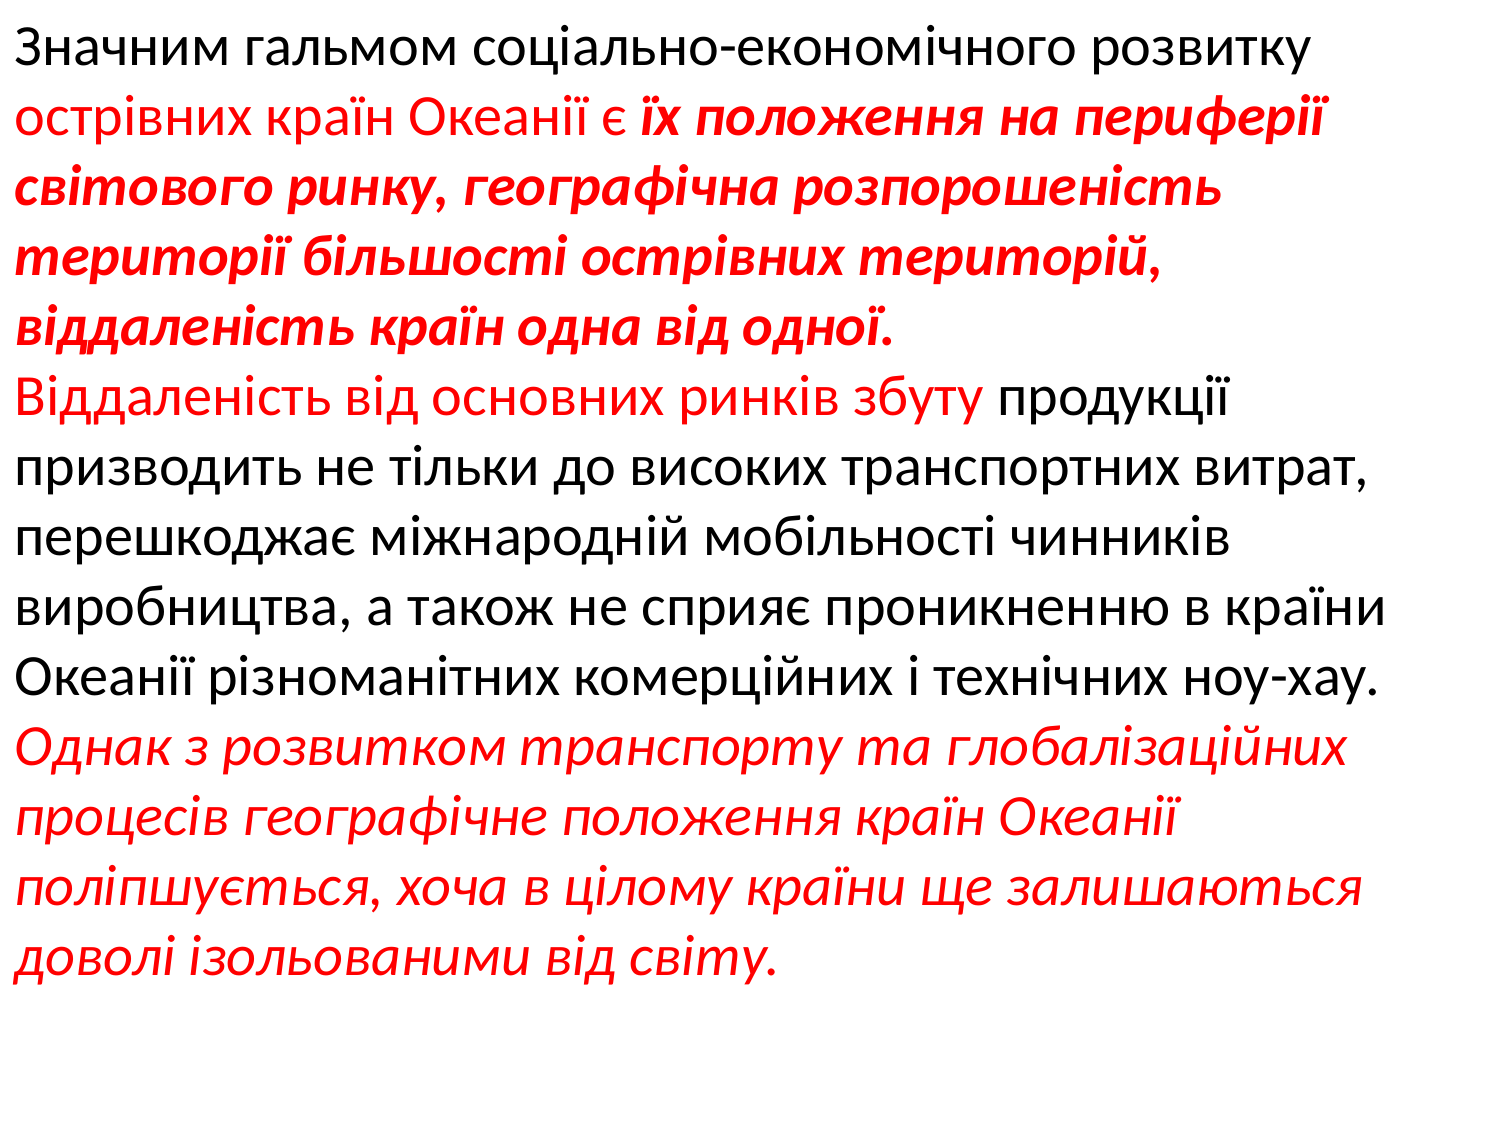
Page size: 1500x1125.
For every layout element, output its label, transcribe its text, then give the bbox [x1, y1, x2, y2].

text_box Значним гальмом соціально-економічного розвитку острівних країн Океанії є їх положення на периферії світового ринку, географічна розпорошеність території більшості острівних територій, віддаленість країн одна від одної. Віддаленість від основних ринків збуту продукції призводить не тільки до високих транспортних витрат, перешкоджає міжнародній мобільності чинників виробництва, а також не сприяє проникненню в країни Океанії різноманітних комерційних і технічних ноу-хау. Однак з розвитком транспорту та глобалізаційних процесів географічне положення країн Океанії поліпшується, хоча в цілому країни ще залишаються доволі ізольованими від світу. Країни Меланезії розташовані ближче до високорозвинутих країн (Австралії та Нової Зеландії), площі островів більші, вони лежать ближче один до одного. Країни Мікронезії лежать на дрібних островах, що розкидані на значних відстанях один від одного, але найбільш наближені до азійських країн, які мають великі темпи економічного розвитку. Натомість країни Полінезії лежать на малих за площею островах, що відокремлені значними водними просторами від основних економічних осередків світу. [0, 0, 1500, 1125]
